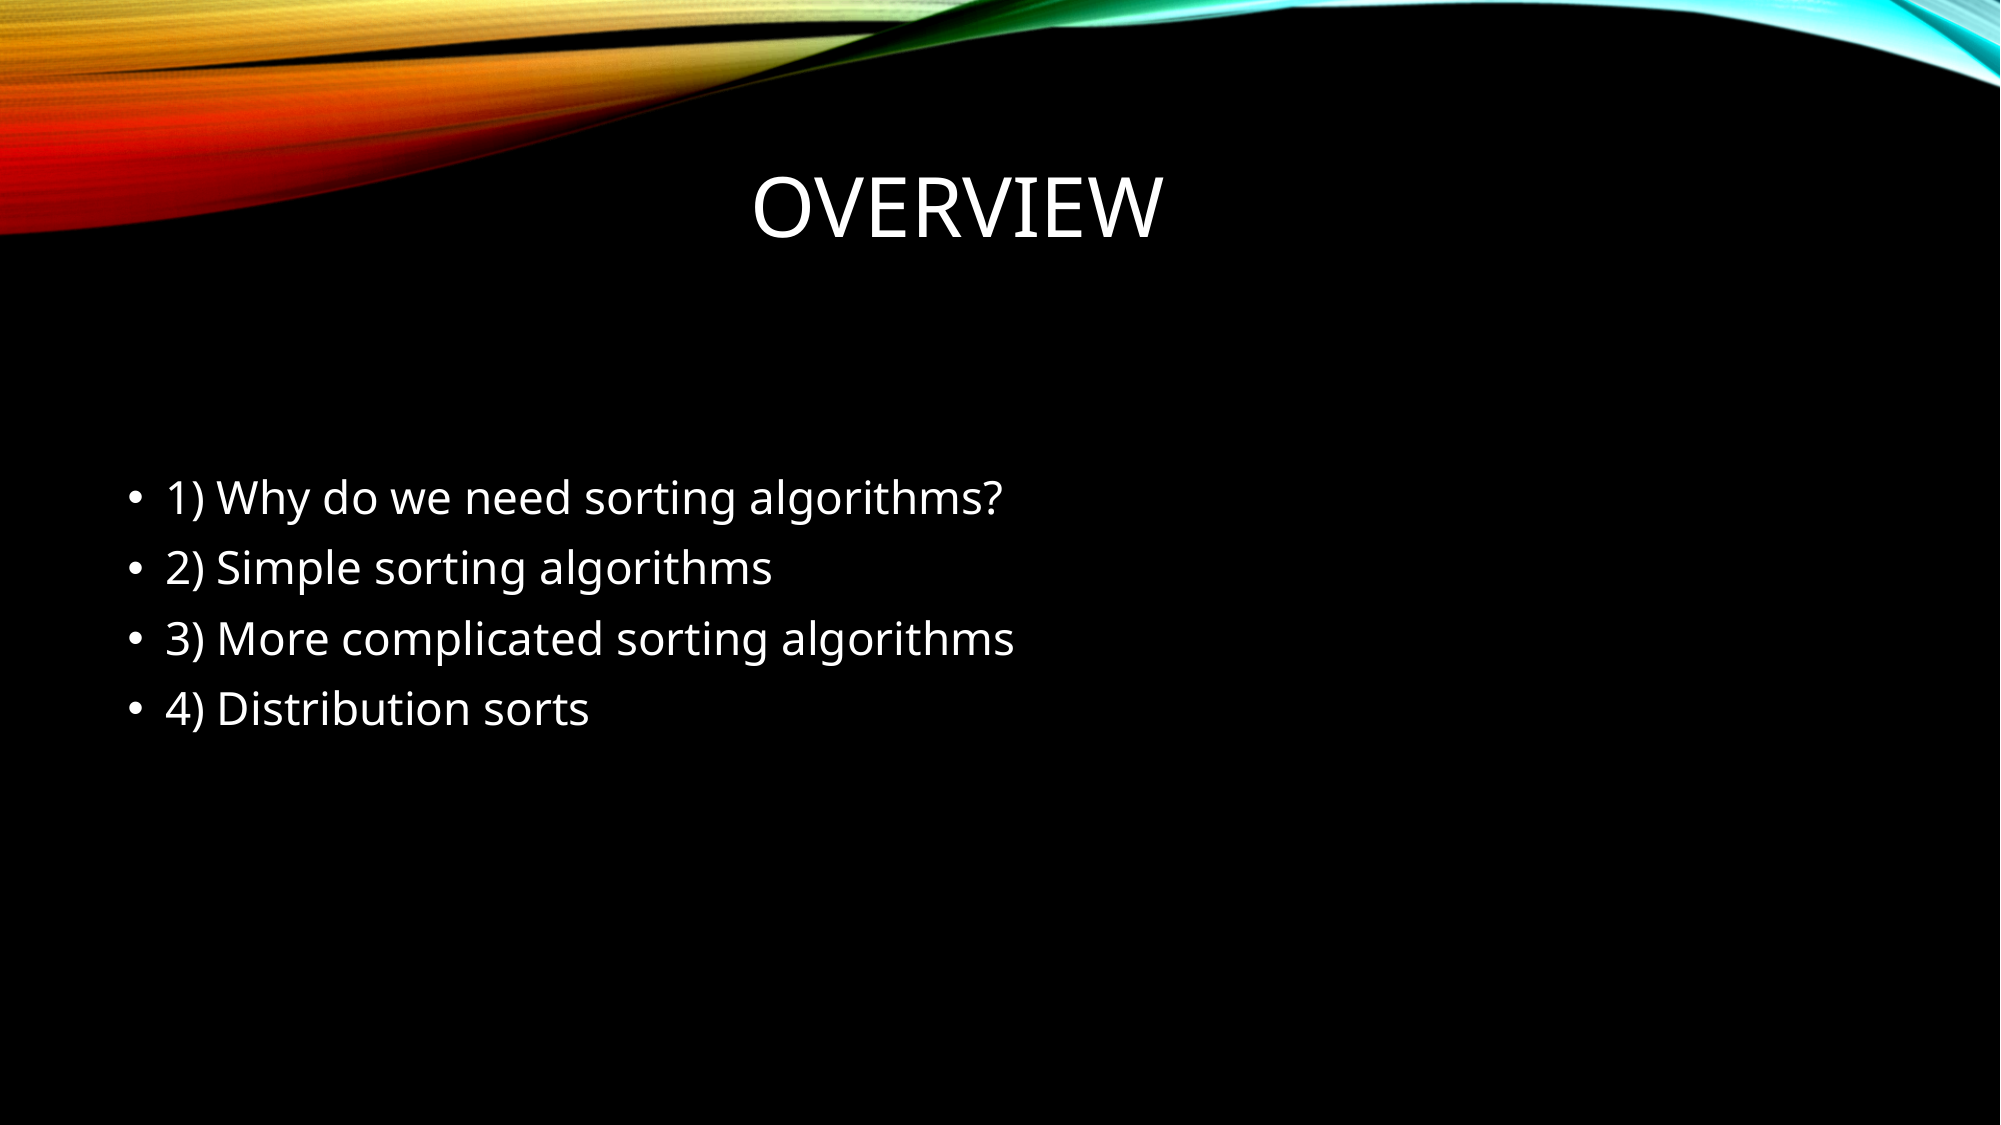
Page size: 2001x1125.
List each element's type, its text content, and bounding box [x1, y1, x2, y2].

title OVERVIEW [697, 104, 1180, 317]
list 1) Why do we need sorting algorithms? 2) Simple sorting algorithms 3) More complicated sorting algorithms 4) Distribution sorts [112, 467, 1147, 775]
picture [0, 0, 2000, 237]
